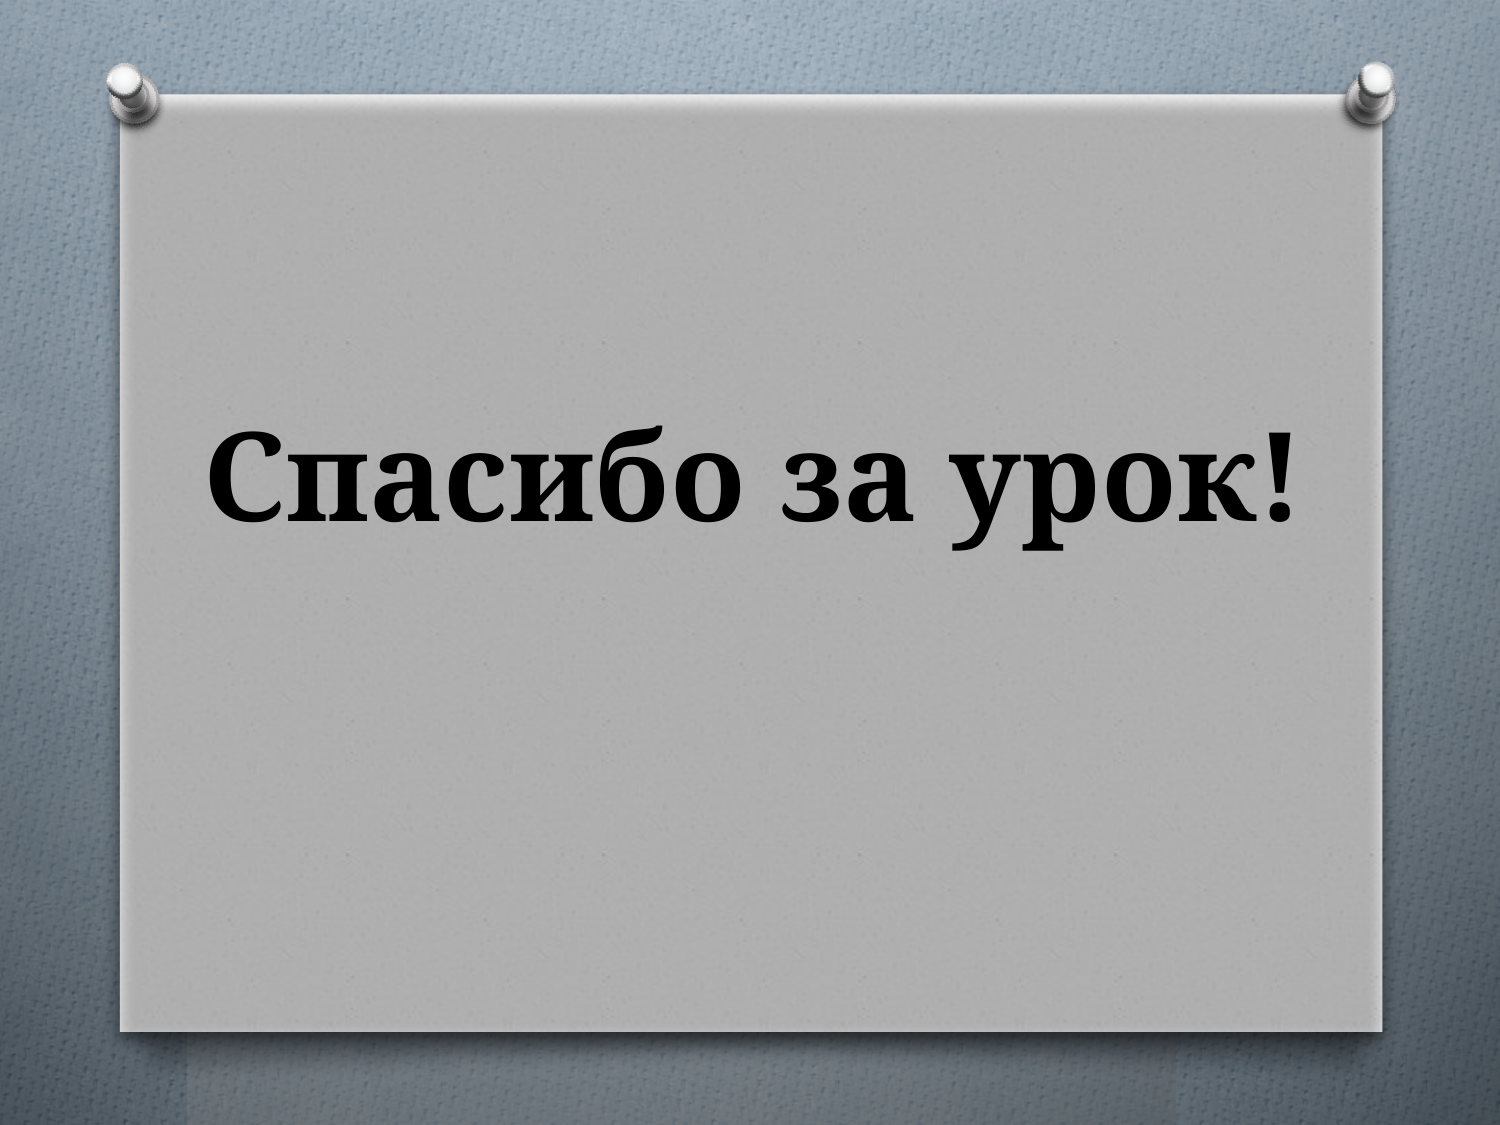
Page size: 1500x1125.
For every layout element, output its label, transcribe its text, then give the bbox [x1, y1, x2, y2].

title Спасибо за урок! [183, 373, 1326, 571]
picture [1317, 35, 1439, 156]
picture [75, 29, 198, 153]
